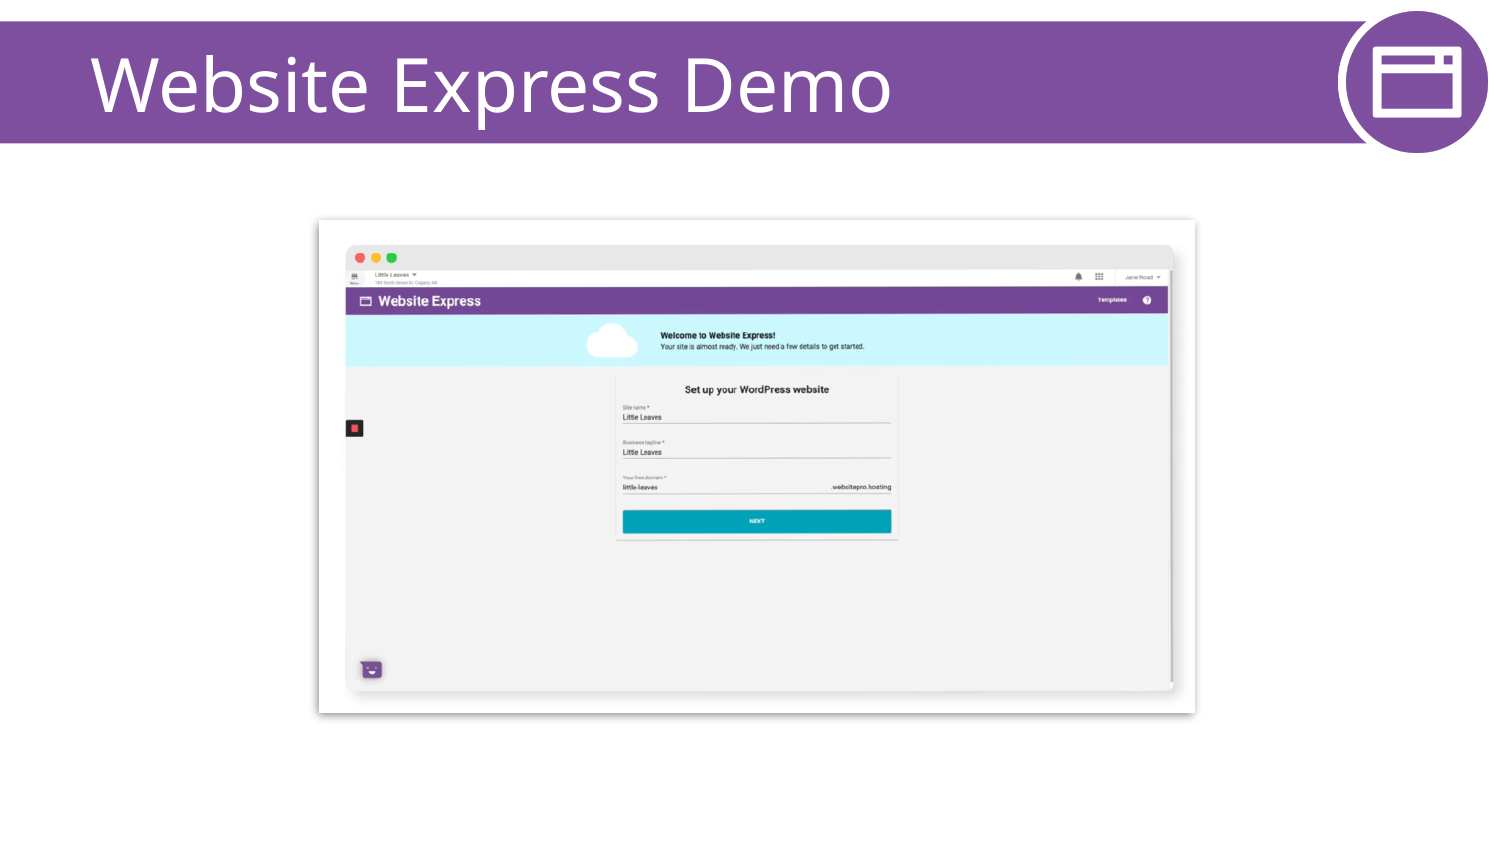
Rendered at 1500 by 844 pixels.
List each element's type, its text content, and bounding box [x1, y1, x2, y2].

text_box Website Express Demo [0, 21, 1333, 144]
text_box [1338, 4, 1495, 161]
picture [1346, 11, 1488, 153]
picture [319, 220, 1195, 714]
